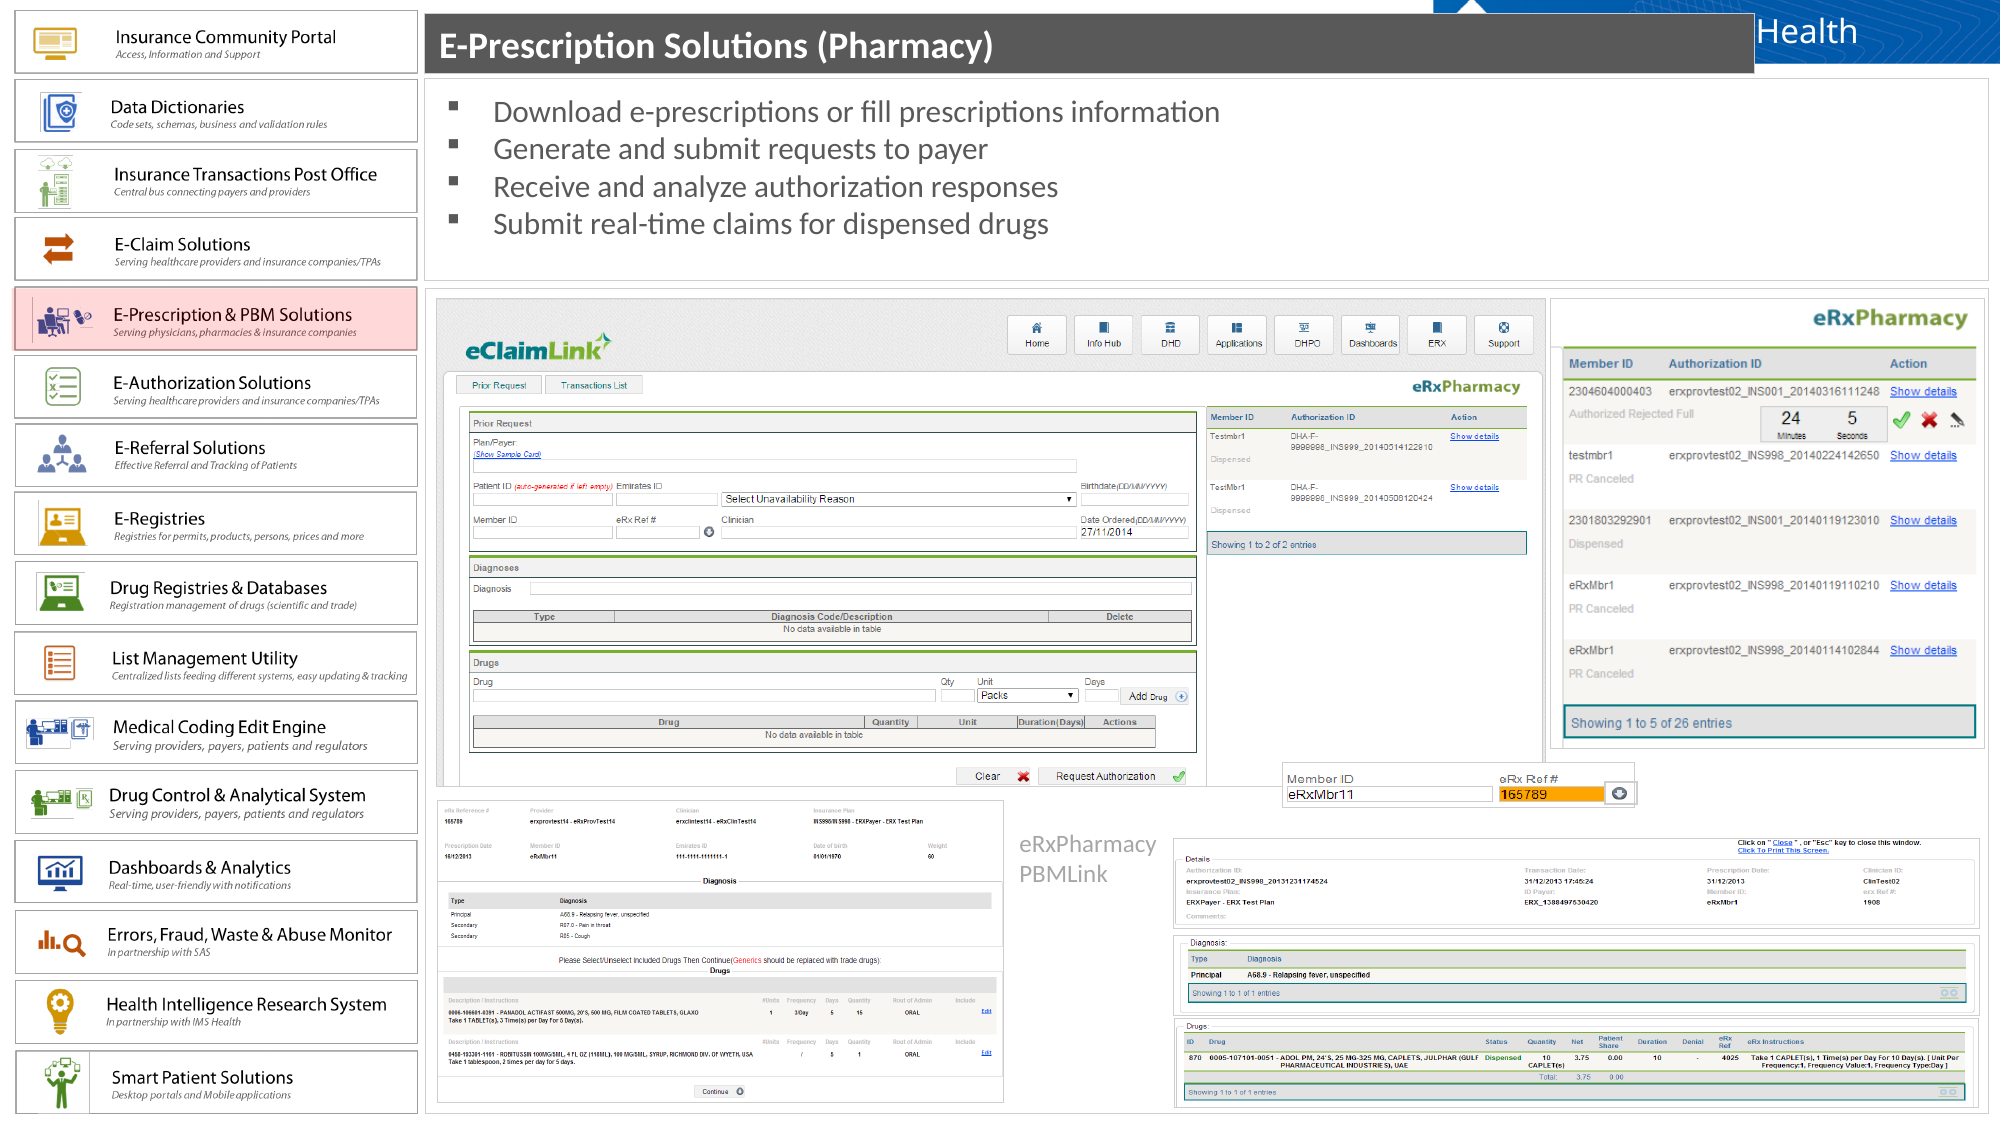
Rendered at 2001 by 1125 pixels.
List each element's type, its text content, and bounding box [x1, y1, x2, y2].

text_box Download e-prescriptions or fill prescriptions information Generate and submit requests to payer Receive and analyze authorization responses Submit real-time claims for dispensed drugs [431, 83, 1891, 324]
picture [437, 800, 1004, 1103]
picture [1550, 298, 1985, 749]
text_box eRxPharmacy PBMLink [1004, 819, 1172, 895]
text_box [425, 287, 1989, 1115]
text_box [1282, 762, 1637, 808]
text_box [423, 78, 1989, 281]
picture [436, 298, 1546, 787]
text_box E-Prescription Solutions (Pharmacy) [424, 13, 1755, 74]
picture [14, 10, 418, 1114]
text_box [1173, 838, 1980, 1108]
picture [1433, 0, 2000, 64]
